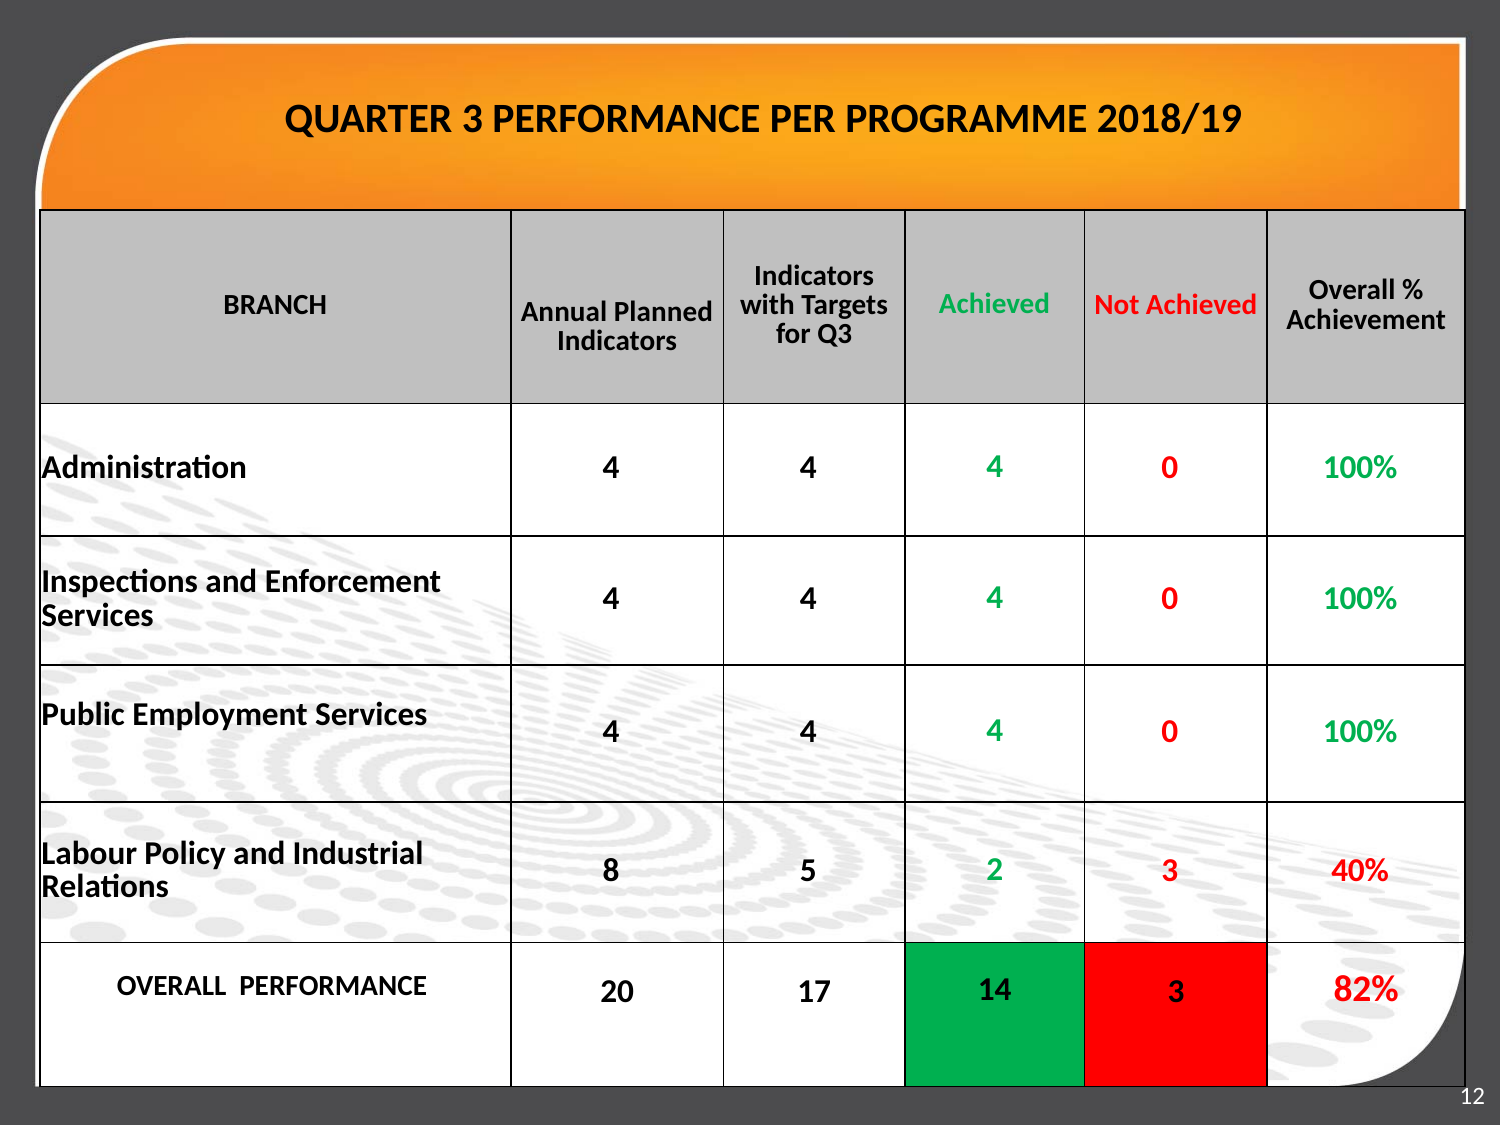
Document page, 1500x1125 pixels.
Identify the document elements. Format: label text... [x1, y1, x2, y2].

table_cell 8 [512, 803, 723, 942]
table_cell 17 [724, 943, 904, 1086]
table_cell 5 [724, 803, 904, 942]
picture [0, 0, 1500, 1125]
table_cell 0 [1085, 404, 1266, 535]
table_header BRANCH [41, 211, 510, 403]
table_cell 0 [1085, 537, 1266, 664]
table_cell 100% [1268, 537, 1464, 664]
table_cell 100% [1268, 666, 1464, 801]
table_cell 4 [724, 537, 904, 664]
table_cell 4 [512, 666, 723, 801]
table_cell Labour Policy and Industrial Relations [41, 803, 510, 942]
table_cell 82% [1268, 943, 1464, 1086]
table_cell 4 [906, 666, 1084, 801]
table_cell 14 [906, 943, 1084, 1086]
table_cell Inspections and Enforcement Services [41, 537, 510, 664]
table_cell 40% [1268, 803, 1464, 942]
table_cell 0 [1085, 666, 1266, 801]
table_cell Public Employment Services [41, 666, 510, 801]
table_cell 4 [512, 537, 723, 664]
table_cell 20 [512, 943, 723, 1086]
table_cell 4 [906, 537, 1084, 664]
slide_number 12 [1105, 1065, 1500, 1125]
table_header Achieved [906, 211, 1084, 403]
table_cell 4 [906, 404, 1084, 535]
table_header Annual Planned Indicators [512, 211, 723, 403]
table_header Not Achieved [1085, 211, 1266, 403]
table_cell 3 [1085, 803, 1266, 942]
table_cell 4 [724, 666, 904, 801]
table_cell 3 [1085, 943, 1266, 1086]
title QUARTER 3 PERFORMANCE PER PROGRAMME 2018/19 [88, 22, 1439, 209]
table_cell 100% [1268, 404, 1464, 535]
table_cell OVERALL PERFORMANCE [41, 943, 510, 1086]
table_cell 4 [724, 404, 904, 535]
table_header Indicators with Targets for Q3 [724, 211, 904, 403]
table_cell 4 [512, 404, 723, 535]
table_header Overall % Achievement [1268, 211, 1464, 403]
table_cell Administration [41, 404, 510, 535]
table_cell 2 [906, 803, 1084, 942]
